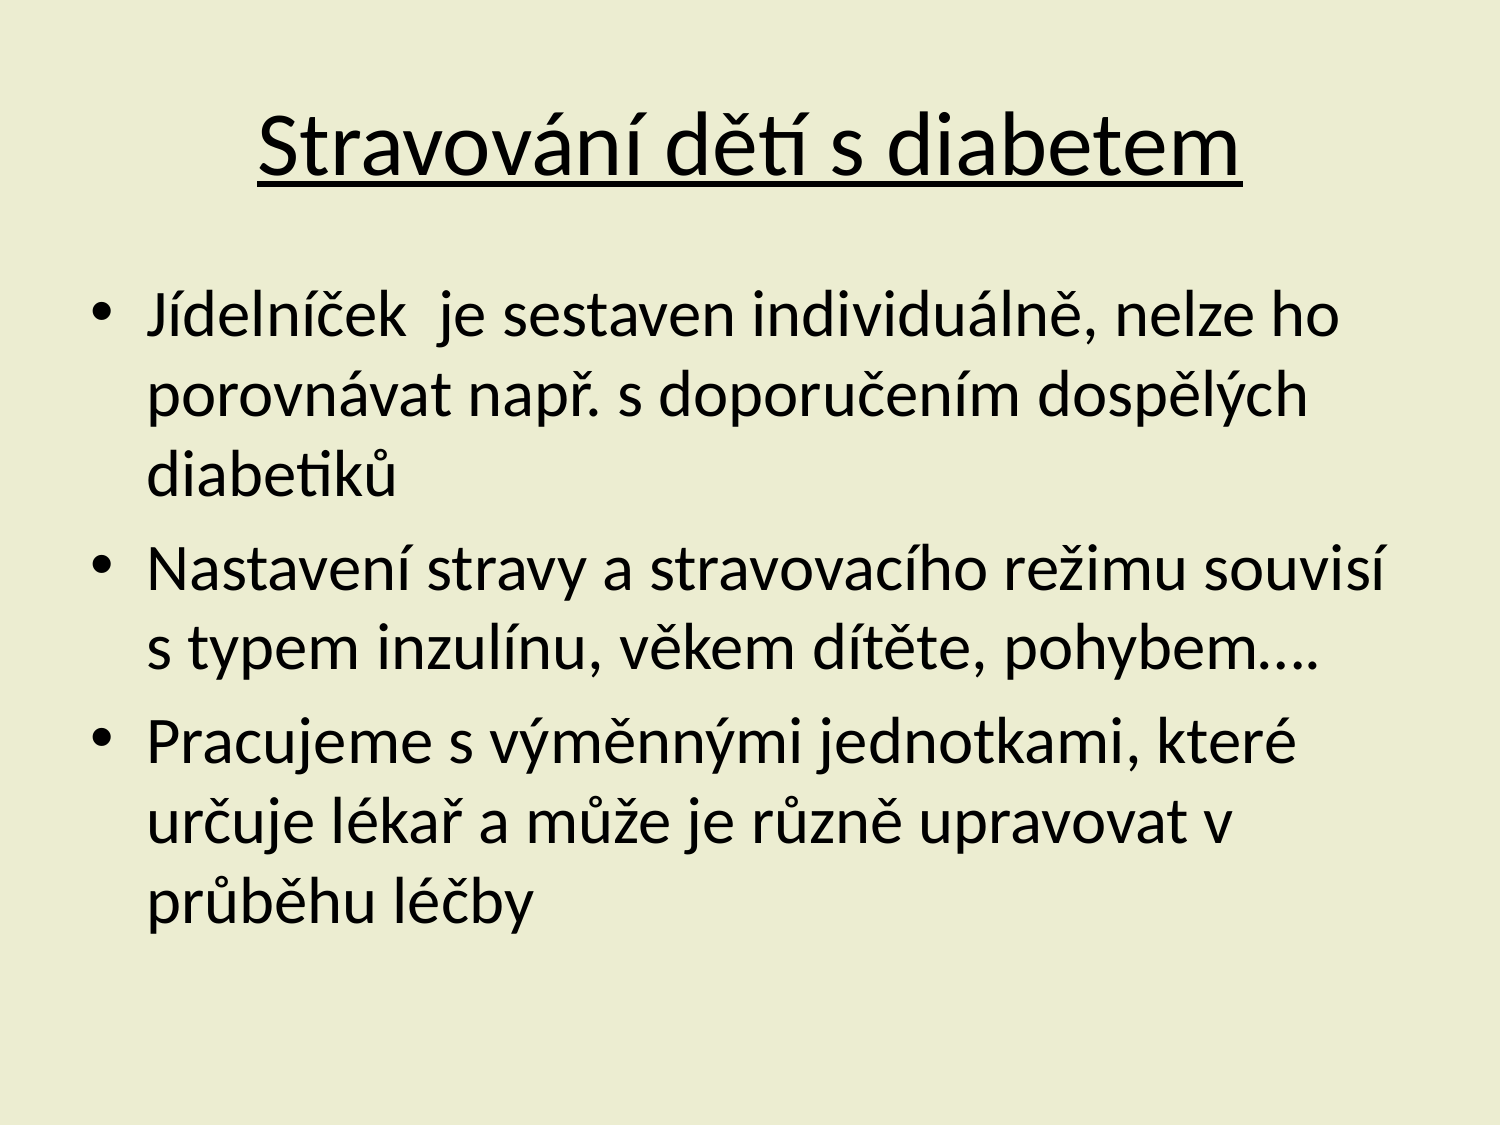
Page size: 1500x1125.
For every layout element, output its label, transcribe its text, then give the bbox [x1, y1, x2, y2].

title Stravování dětí s diabetem [75, 45, 1425, 233]
list Jídelníček je sestaven individuálně, nelze ho porovnávat např. s doporučením dospělých diabetiků Nastavení stravy a stravovacího režimu souvisí s typem inzulínu, věkem dítěte, pohybem…. Pracujeme s výměnnými jednotkami, které určuje lékař a může je různě upravovat v průběhu léčby [75, 262, 1425, 1005]
